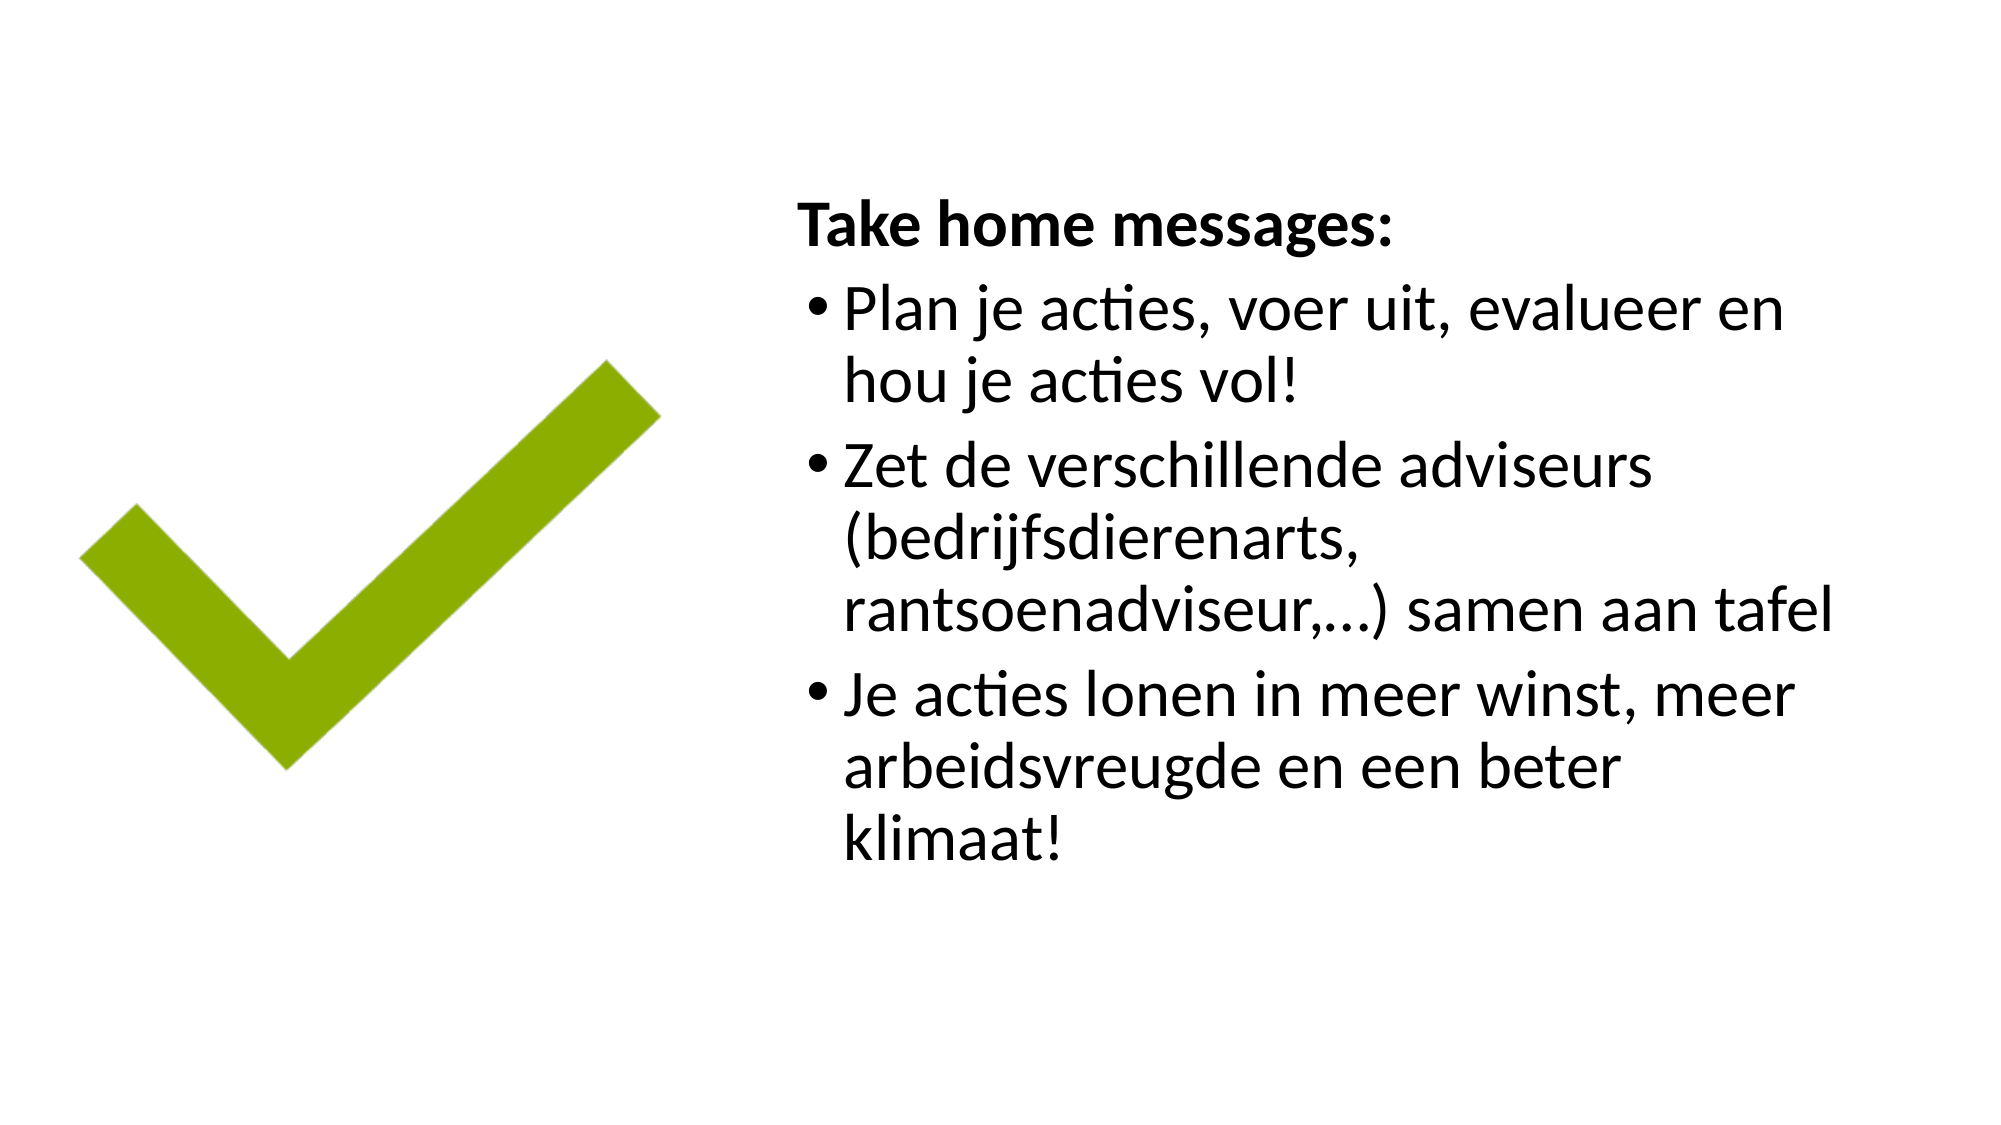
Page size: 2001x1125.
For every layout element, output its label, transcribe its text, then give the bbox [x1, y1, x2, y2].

text_box Take home messages: Plan je acties, voer uit, evalueer en hou je acties vol! Zet de verschillende adviseurs (bedrijfsdierenarts, rantsoenadviseur,…) samen aan tafel Je acties lonen in meer winst, meer arbeidsvreugde en een beter klimaat! [782, 62, 1866, 1001]
picture [73, 267, 668, 861]
